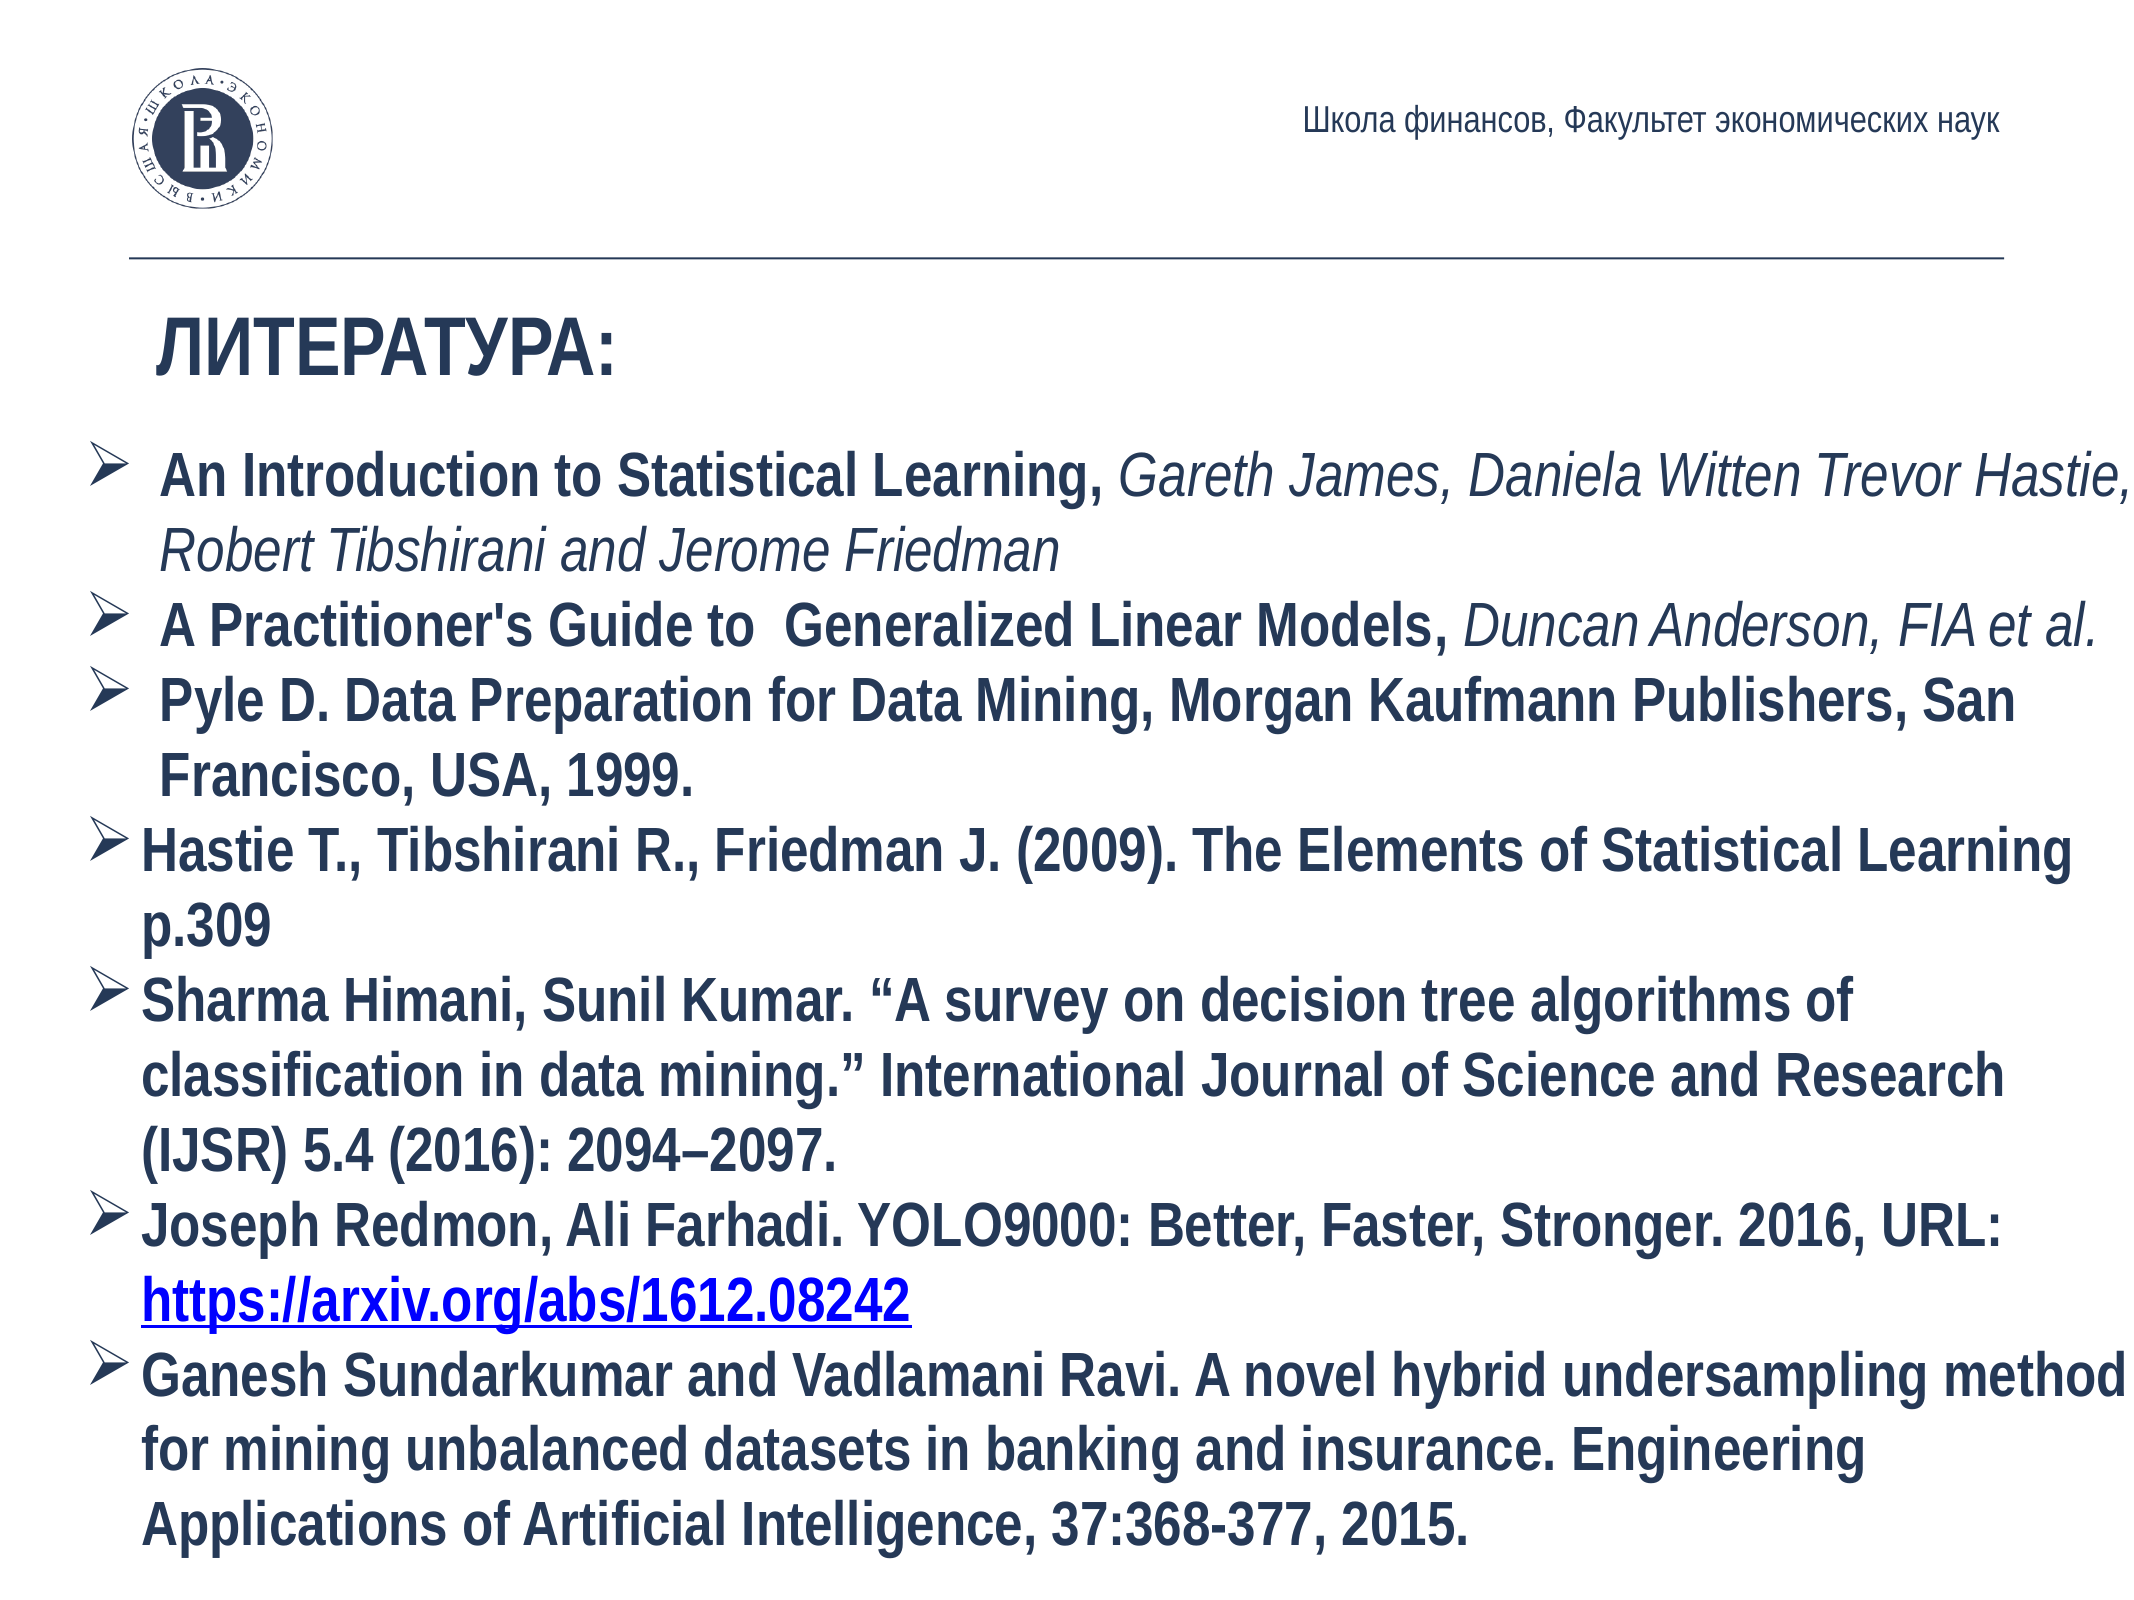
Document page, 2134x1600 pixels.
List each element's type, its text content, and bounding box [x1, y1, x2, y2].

text_box Школа финансов, Факультет экономических наук [682, 86, 2009, 194]
text_box литература: [124, 262, 2000, 396]
text_box An Introduction to Statistical Learning, Gareth James, Daniela Witten Trevor Hastie, Robert Tibshirani and Jerome Friedman A Practitioner's Guide to Generalized Linear Models, Duncan Anderson, FIA et al. Pyle D. Data Preparation for Data Mining, Morgan Kaufmann Publishers, San Francisco, USA, 1999. Hastie T., Tibshirani R., Friedman J. (2009). The Elements of Statistical Learning p.309 Sharma Himani, Sunil Kumar. “A survey on decision tree algorithms of classification in data mining.” International Journal of Science and Research (IJSR) 5.4 (2016): 2094–2097. Joseph Redmon, Ali Farhadi. YOLO9000: Better, Faster, Stronger. 2016, URL: https://arxiv.org/abs/1612.08242 Ganesh Sundarkumar and Vadlamani Ravi. A novel hybrid undersampling method for mining unbalanced datasets in banking and insurance. Engineering Applications of Artificial Intelligence, 37:368-377, 2015. [76, 396, 2134, 1567]
picture [131, 68, 273, 209]
